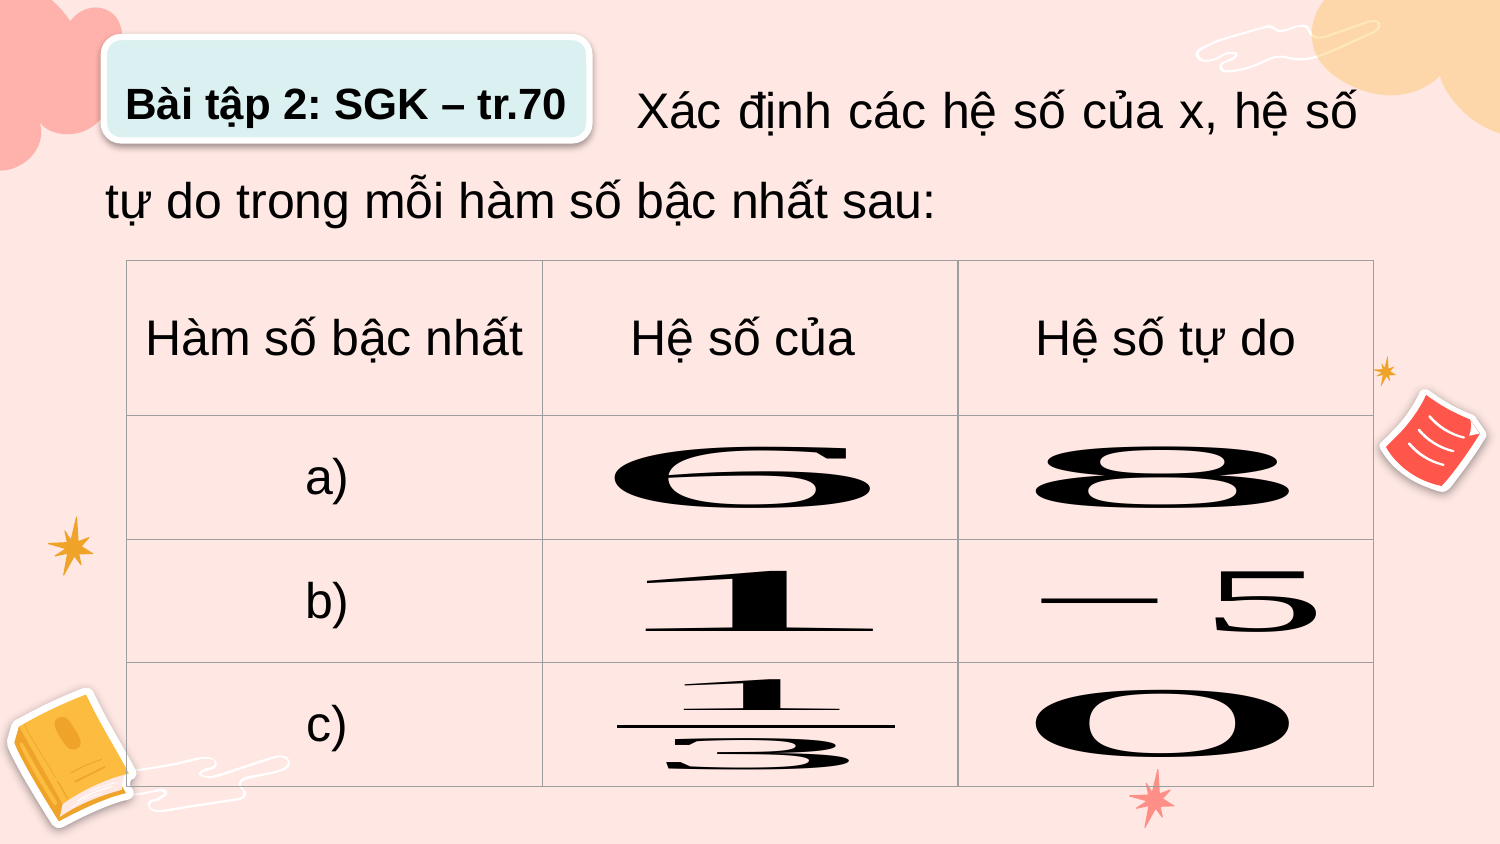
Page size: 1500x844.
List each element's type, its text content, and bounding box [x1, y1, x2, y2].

text_box Xác định các hệ số của x, hệ số tự do trong mỗi hàm số bậc nhất sau: [90, 41, 1374, 236]
text_box Bài tập 2: SGK – tr.70 [110, 36, 583, 41]
